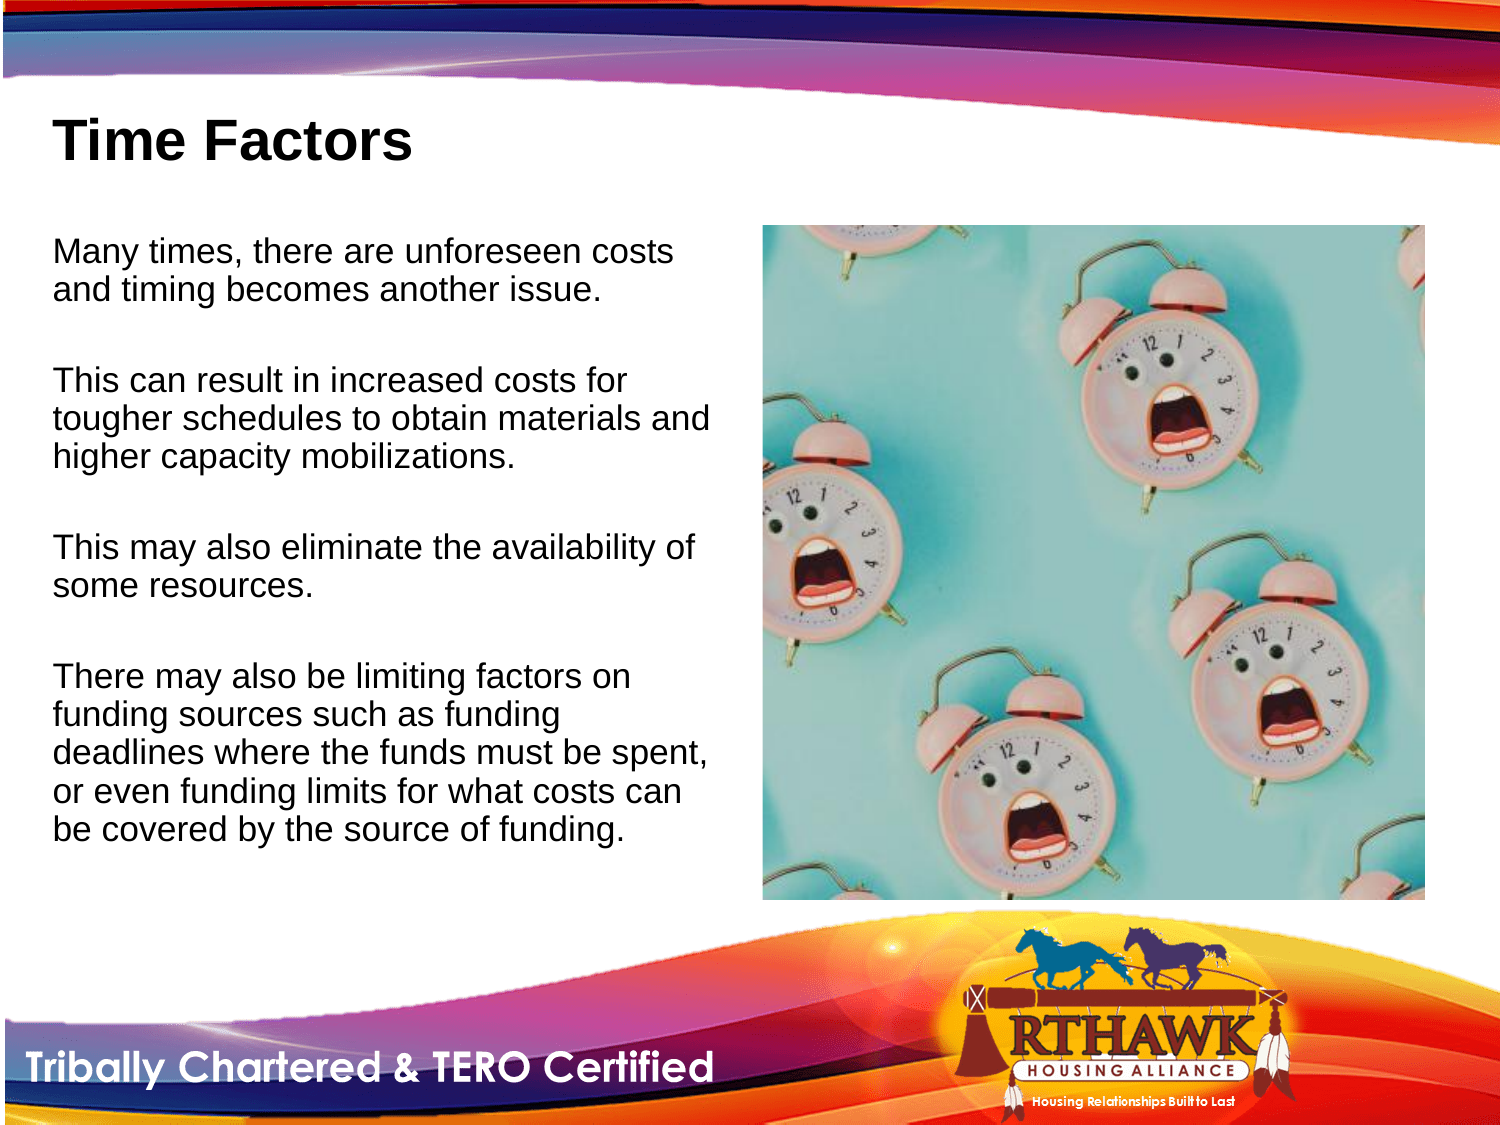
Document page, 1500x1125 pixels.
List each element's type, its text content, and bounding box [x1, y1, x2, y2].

list Many times, there are unforeseen costs and timing becomes another issue. This can result in increased costs for tougher schedules to obtain materials and higher capacity mobilizations. This may also eliminate the availability of some resources. There may also be limiting factors on funding sources such as funding deadlines where the funds must be spent, or even funding limits for what costs can be covered by the source of funding. [37, 224, 738, 938]
title Time Factors [37, 75, 1050, 200]
picture [0, 0, 1500, 1125]
